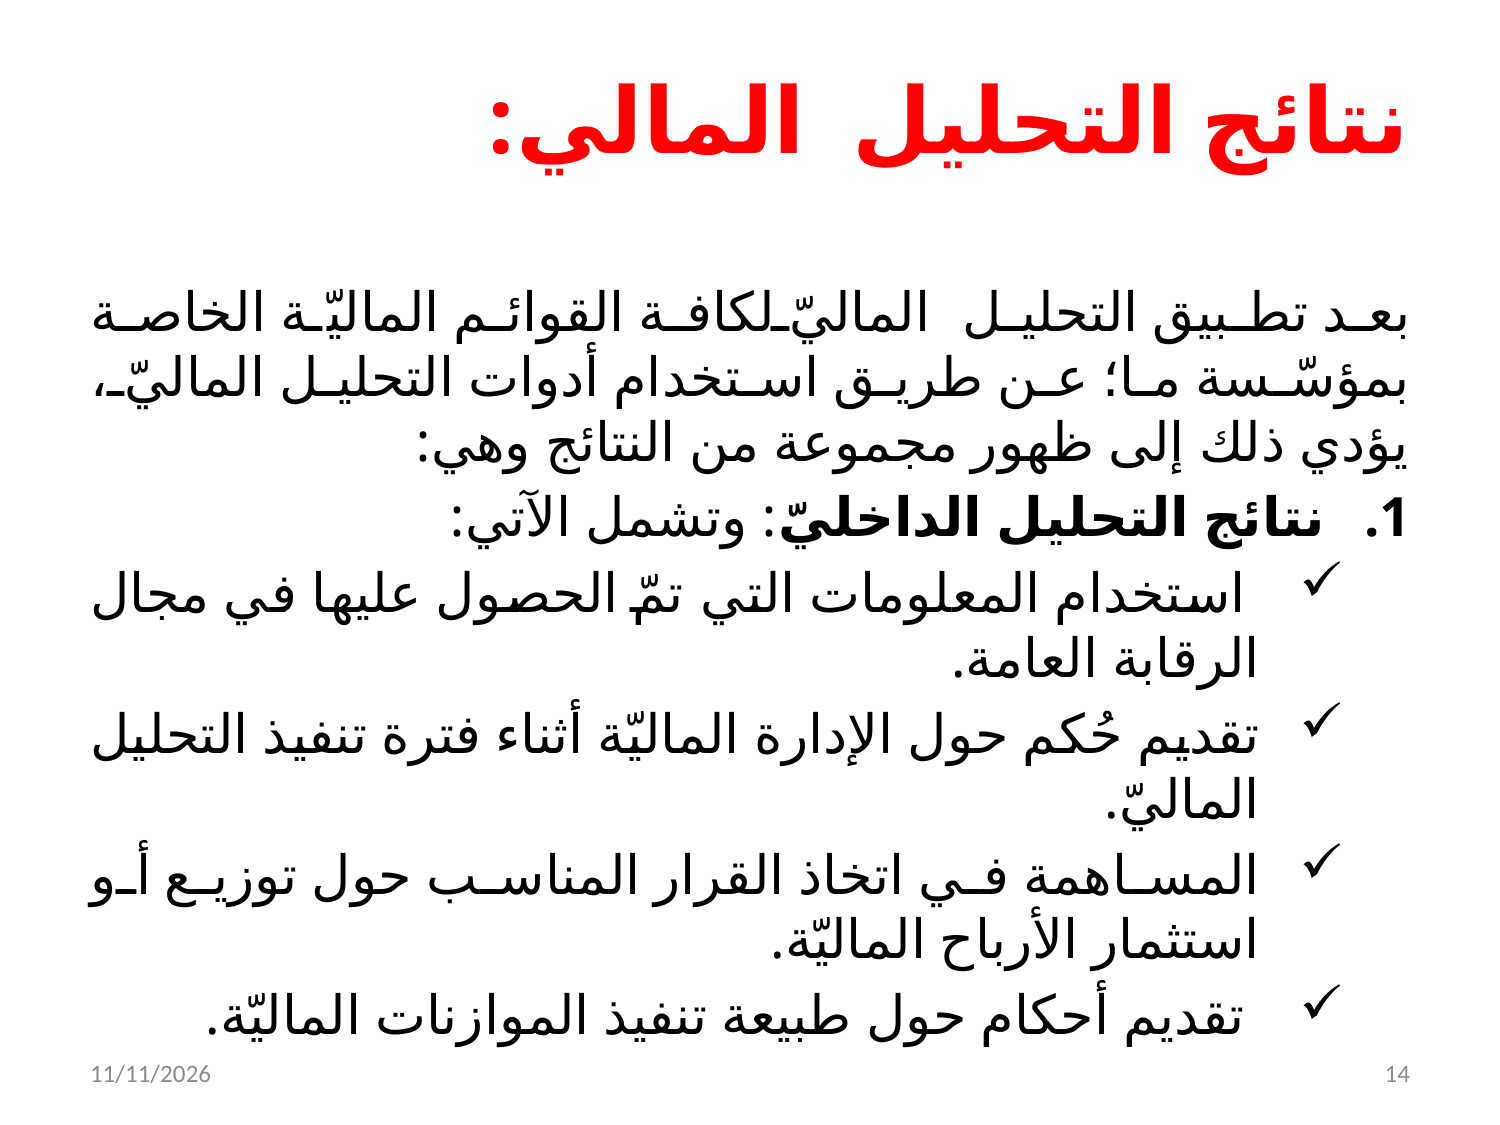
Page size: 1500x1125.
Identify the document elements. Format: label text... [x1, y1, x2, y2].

title نتائج التحليل المالي: [75, 23, 1425, 211]
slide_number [75, 1042, 425, 1103]
slide_number 14 [1074, 1042, 1425, 1103]
list بعد تطبيق التحليل الماليّ لكافة القوائم الماليّة الخاصة بمؤسّسة ما؛ عن طريق استخدام أدوات التحليل الماليّ، يؤدي ذلك إلى ظهور مجموعة من النتائج وهي: نتائج التحليل الداخليّ: وتشمل الآتي: استخدام المعلومات التي تمّ الحصول عليها في مجال الرقابة العامة. تقديم حُكم حول الإدارة الماليّة أثناء فترة تنفيذ التحليل الماليّ. المساهمة في اتخاذ القرار المناسب حول توزيع أو استثمار الأرباح الماليّة. تقديم أحكام حول طبيعة تنفيذ الموازنات الماليّة. [75, 269, 1425, 1020]
